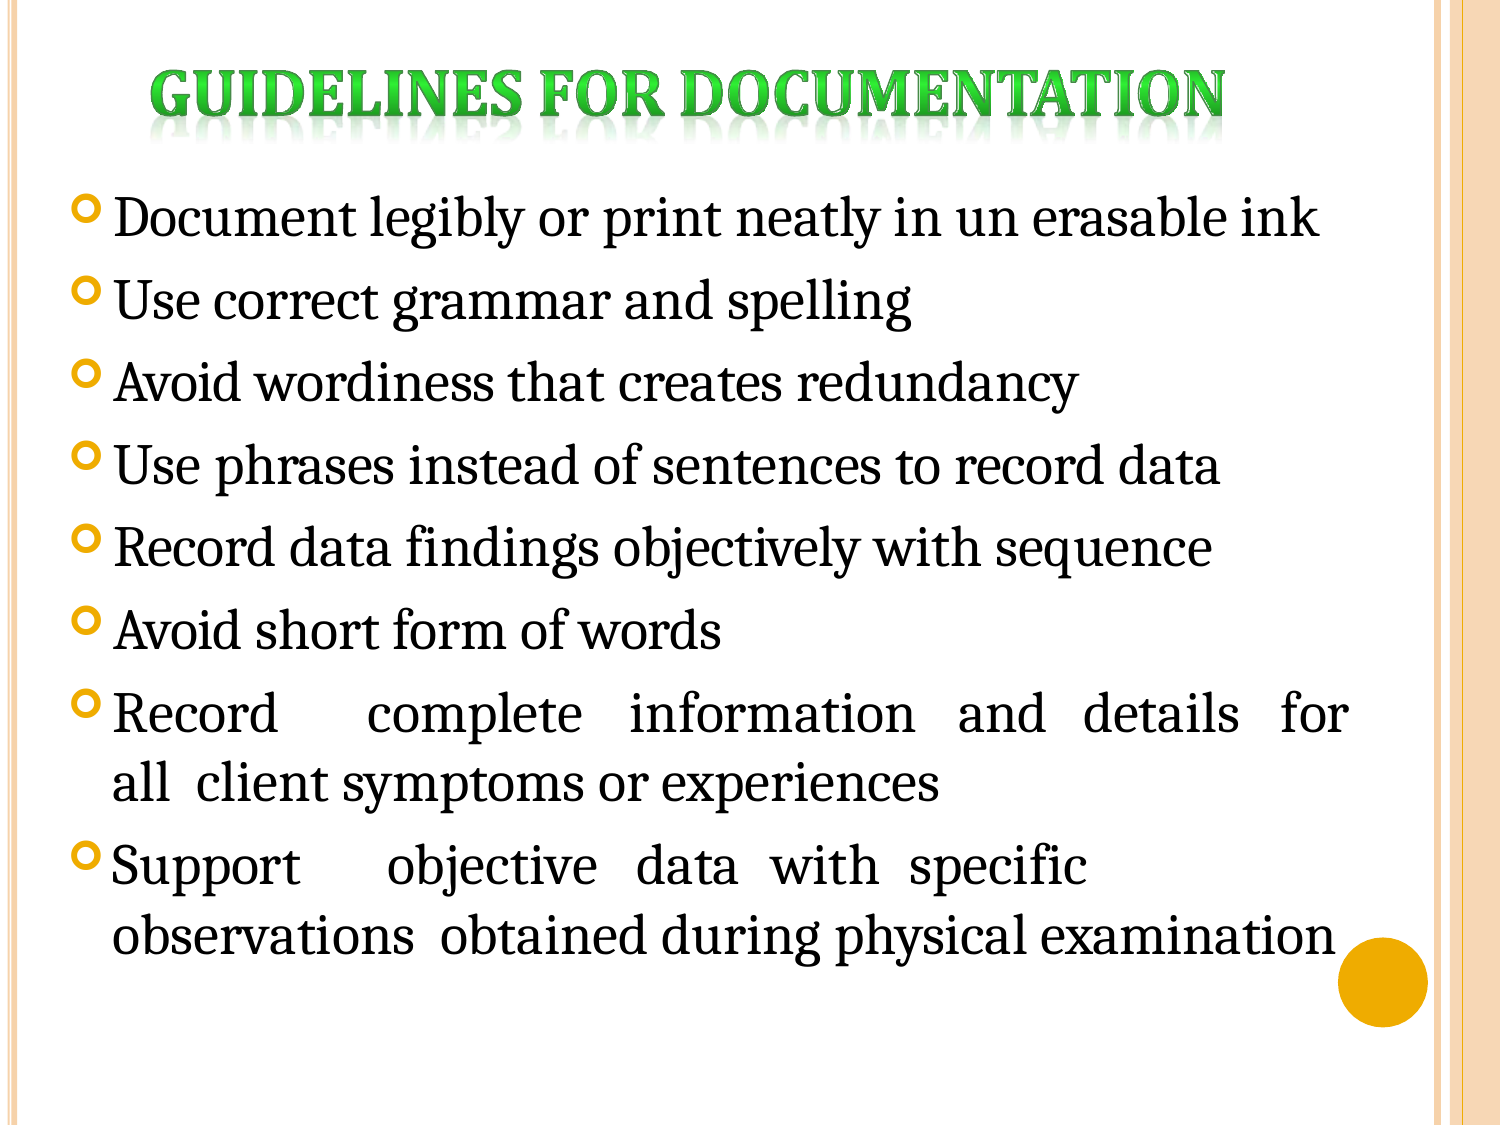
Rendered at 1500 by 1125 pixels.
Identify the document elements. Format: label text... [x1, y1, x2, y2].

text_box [149, 69, 1226, 145]
text_box Document legibly or print neatly in un erasable ink Use correct grammar and spelling Avoid wordiness that creates redundancy Use phrases instead of sentences to record data Record data findings objectively with sequence Avoid short form of words Record complete information and details for all client symptoms or experiences Support objective data with specific observations obtained during physical examination [65, 163, 1401, 967]
